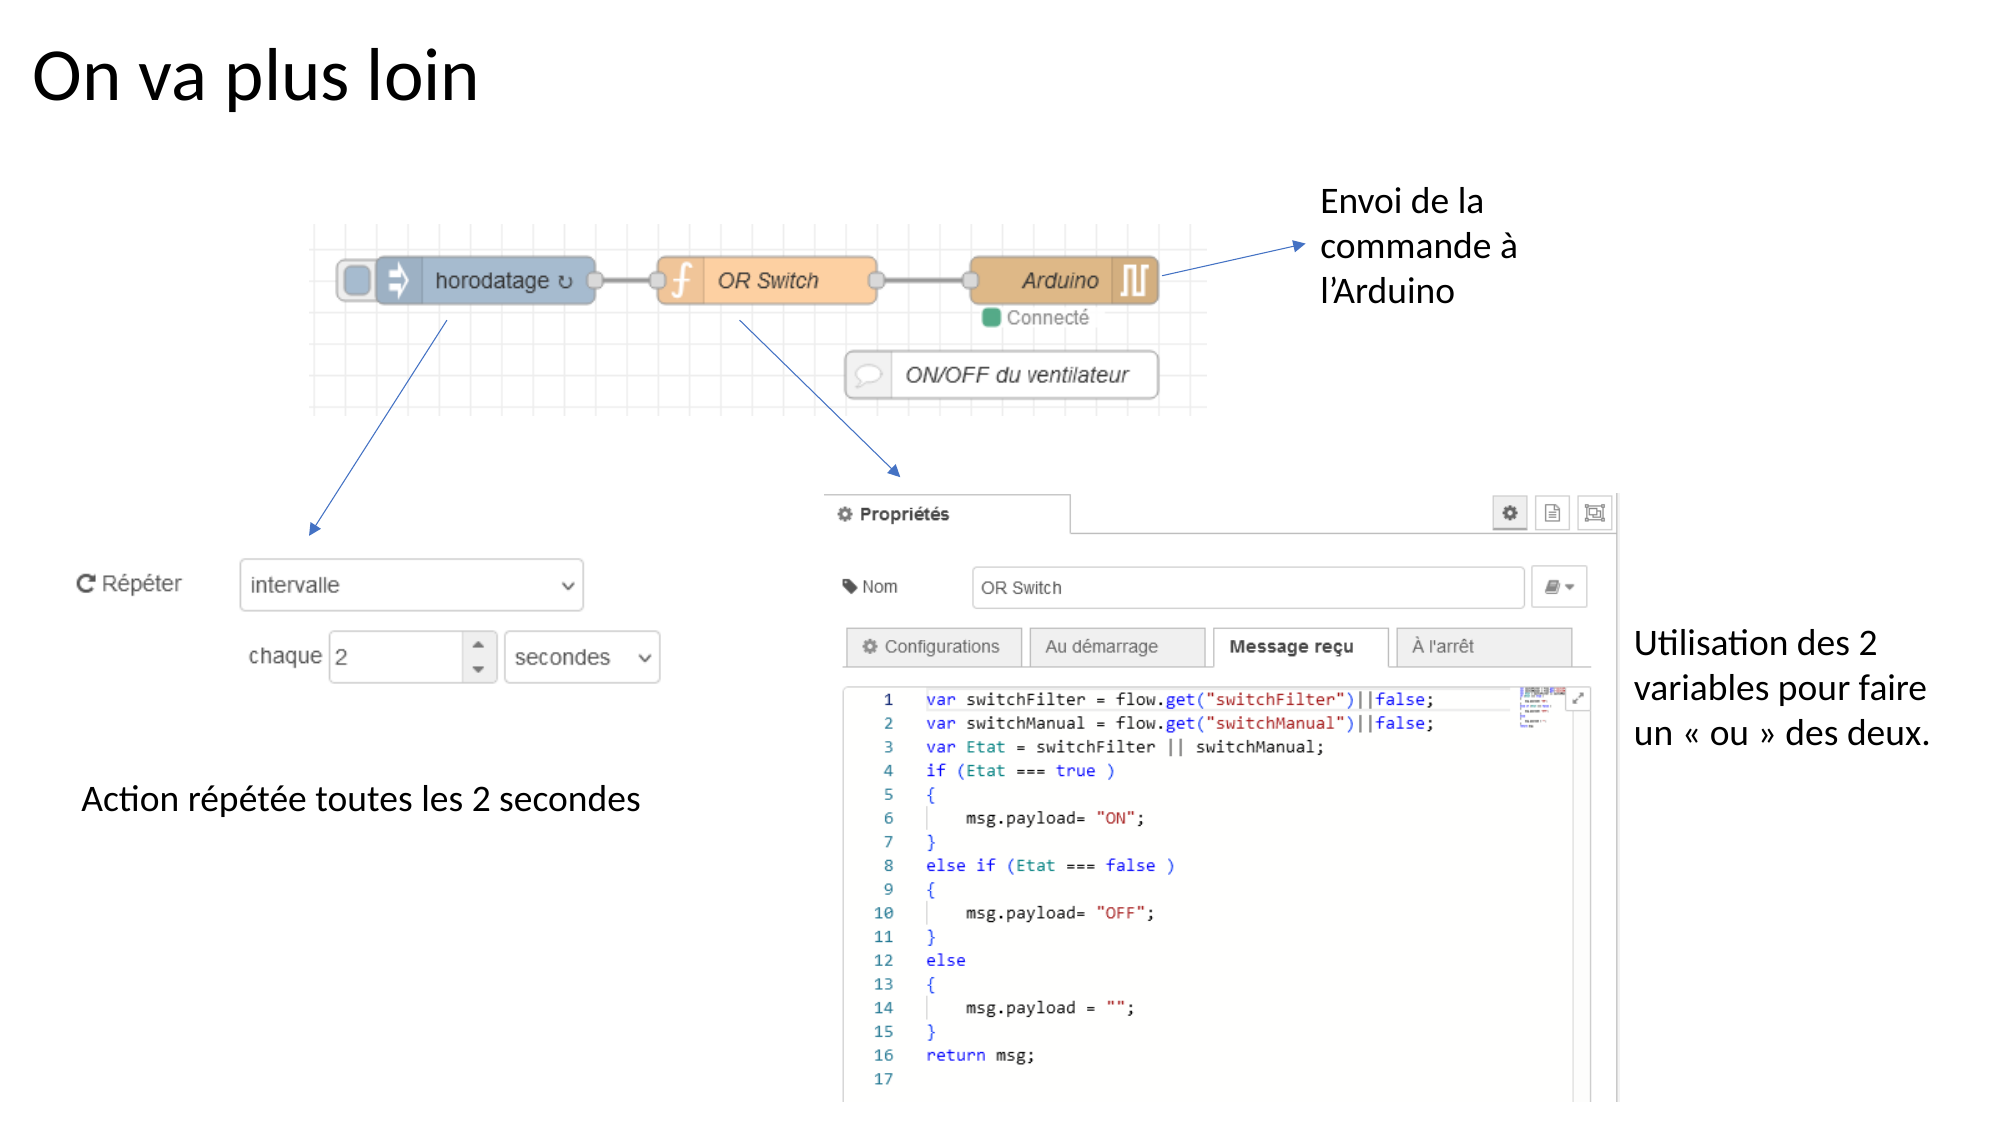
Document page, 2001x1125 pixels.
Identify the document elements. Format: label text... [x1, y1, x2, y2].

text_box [1162, 244, 1306, 276]
picture [63, 546, 758, 709]
text_box Utilisation des 2 variables pour faire un « ou » des deux. [1620, 610, 1985, 761]
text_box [309, 320, 447, 536]
text_box Envoi de la commande à l’Arduino [1305, 168, 1544, 319]
text_box Action répétée toutes les 2 secondes [66, 766, 657, 827]
picture [824, 493, 1620, 1102]
text_box On va plus loin [17, 18, 496, 124]
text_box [739, 320, 901, 478]
picture [309, 224, 1207, 416]
